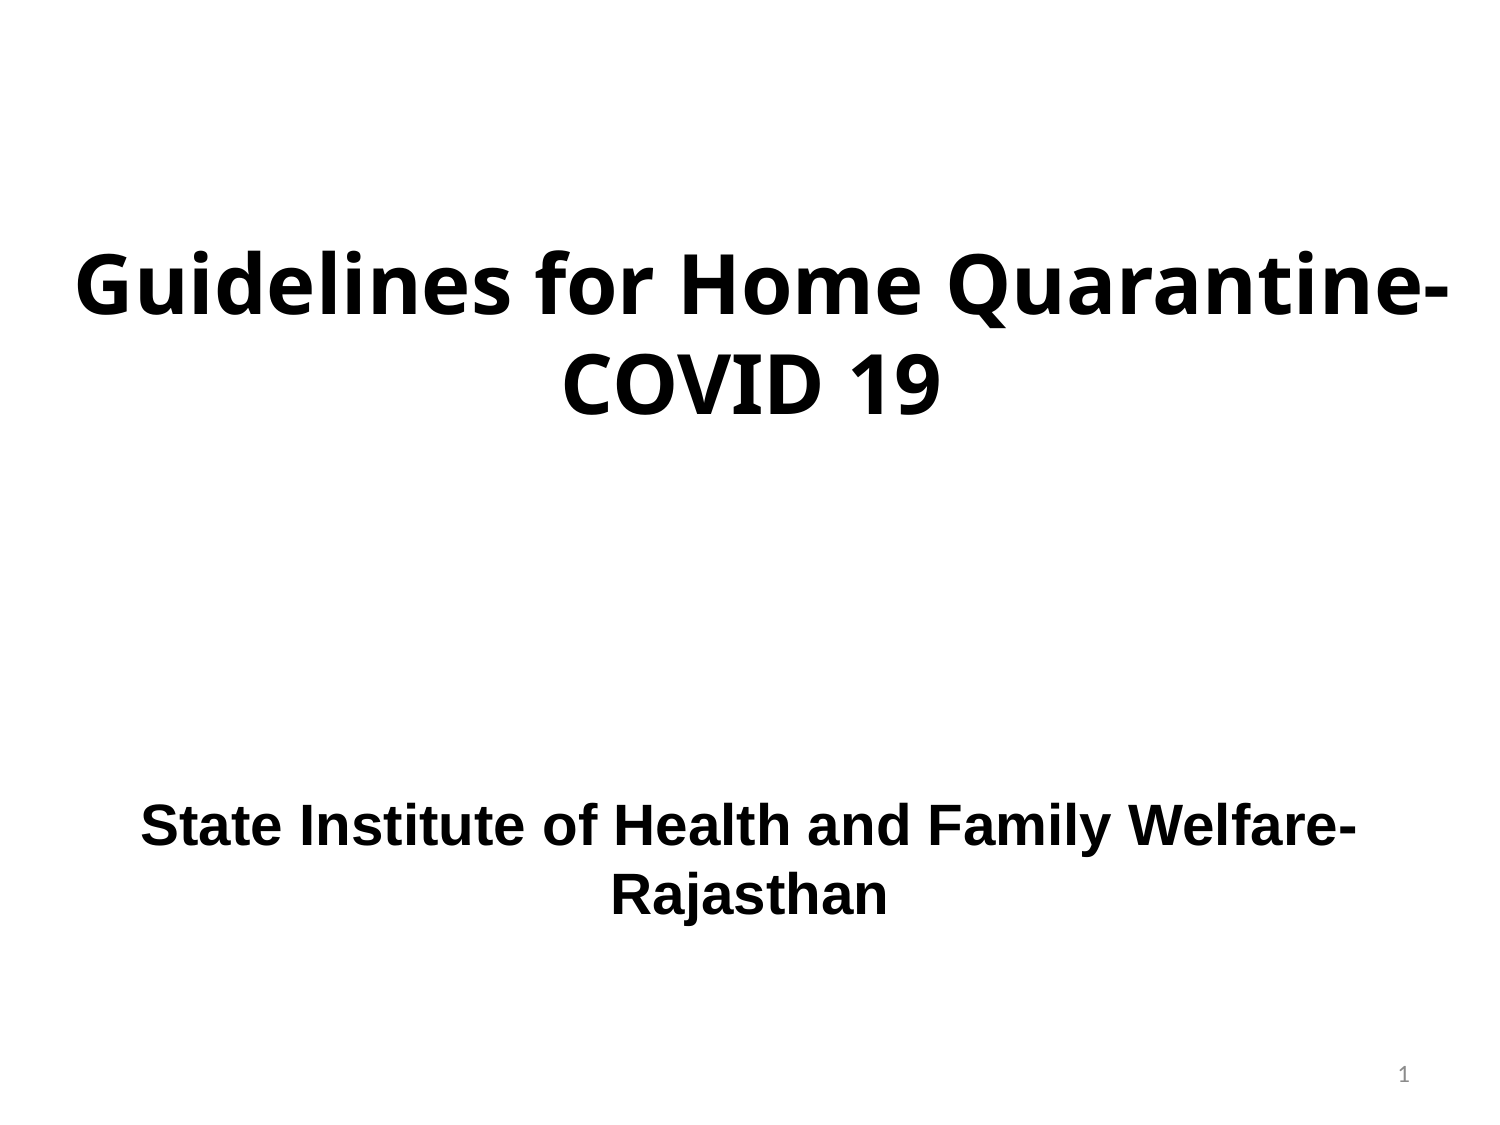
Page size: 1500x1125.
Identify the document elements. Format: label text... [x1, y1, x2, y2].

text_box State Institute of Health and Family Welfare-Rajasthan [0, 687, 1500, 1063]
title Guidelines for Home Quarantine-COVID 19 [24, 200, 1500, 463]
slide_number 1 [1074, 1063, 1425, 1103]
